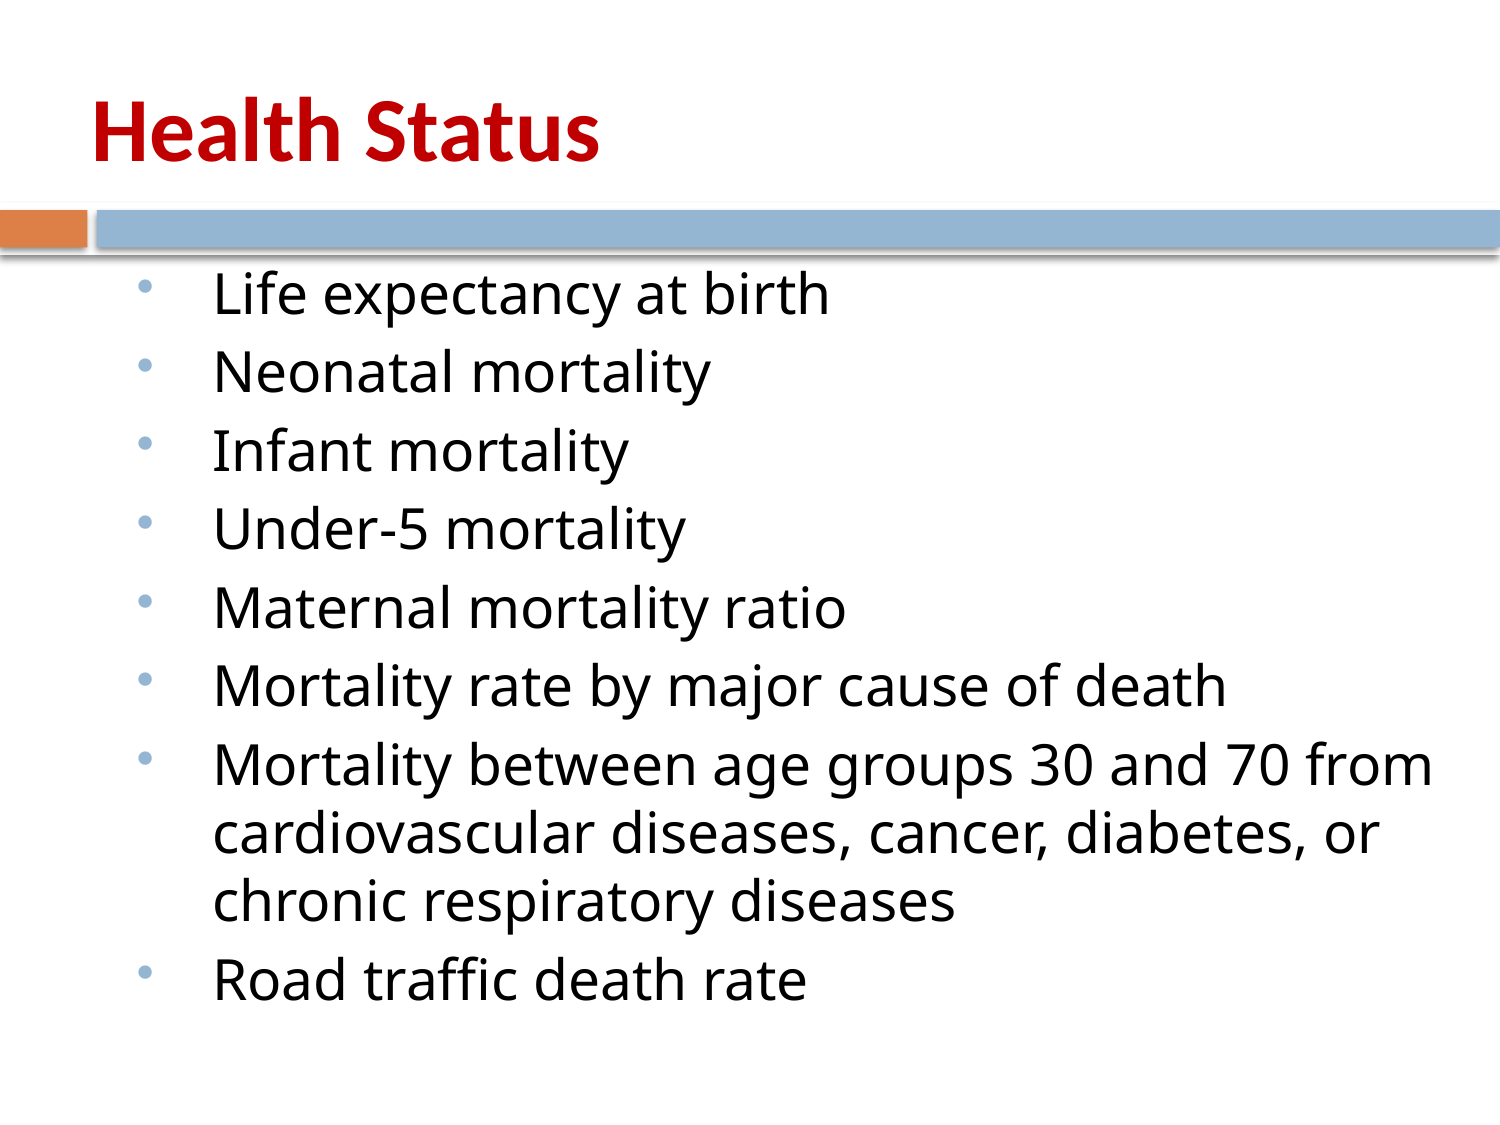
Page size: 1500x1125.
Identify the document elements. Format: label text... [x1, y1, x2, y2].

title Health Status [76, 30, 1427, 219]
list Life expectancy at birth Neonatal mortality Infant mortality Under-5 mortality Maternal mortality ratio Mortality rate by major cause of death Mortality between age groups 30 and 70 from cardiovascular diseases, cancer, diabetes, or chronic respiratory diseases Road traffic death rate [50, 249, 1488, 1020]
